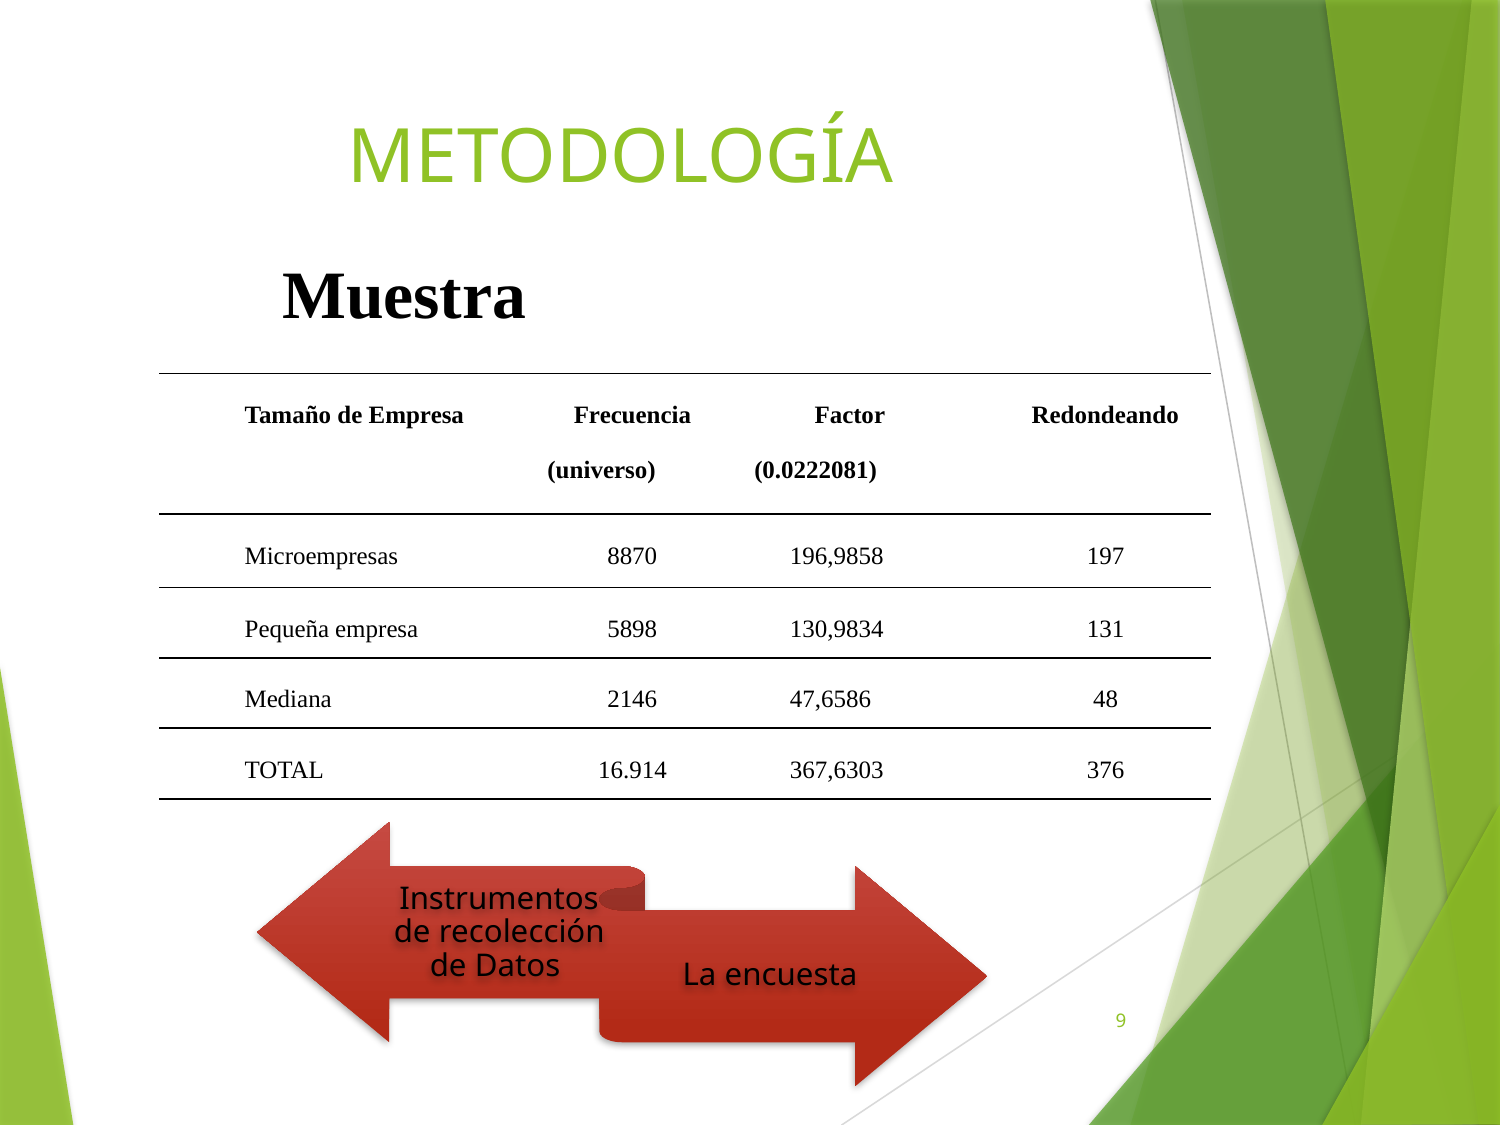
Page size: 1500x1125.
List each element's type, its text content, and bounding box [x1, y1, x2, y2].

table_cell 367,6303 [705, 729, 927, 798]
table_cell TOTAL [159, 729, 486, 798]
table_header Tamaño de Empresa [159, 374, 486, 513]
table_cell 5898 [486, 588, 705, 657]
table_cell Microempresas [159, 515, 486, 587]
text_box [140, 821, 1142, 1087]
table_header Factor (0.0222081) [705, 374, 927, 513]
text_box Muestra [230, 243, 579, 341]
table_cell 131 [927, 588, 1211, 657]
table_cell 48 [927, 659, 1211, 727]
table_cell 2146 [486, 659, 705, 727]
table_cell Pequeña empresa [159, 588, 486, 657]
table_cell 47,6586 [705, 659, 927, 727]
title METODOLOGÍA [99, 99, 1142, 317]
table_header Frecuencia (universo) [486, 374, 705, 513]
table_cell 197 [927, 515, 1211, 587]
table_cell Mediana [159, 659, 486, 727]
table_cell 196,9858 [705, 515, 927, 587]
table_cell 376 [927, 729, 1211, 798]
table_cell 130,9834 [705, 588, 927, 657]
table_cell 16.914 [486, 729, 705, 798]
table_header Redondeando [927, 374, 1211, 513]
table_cell 8870 [486, 515, 705, 587]
